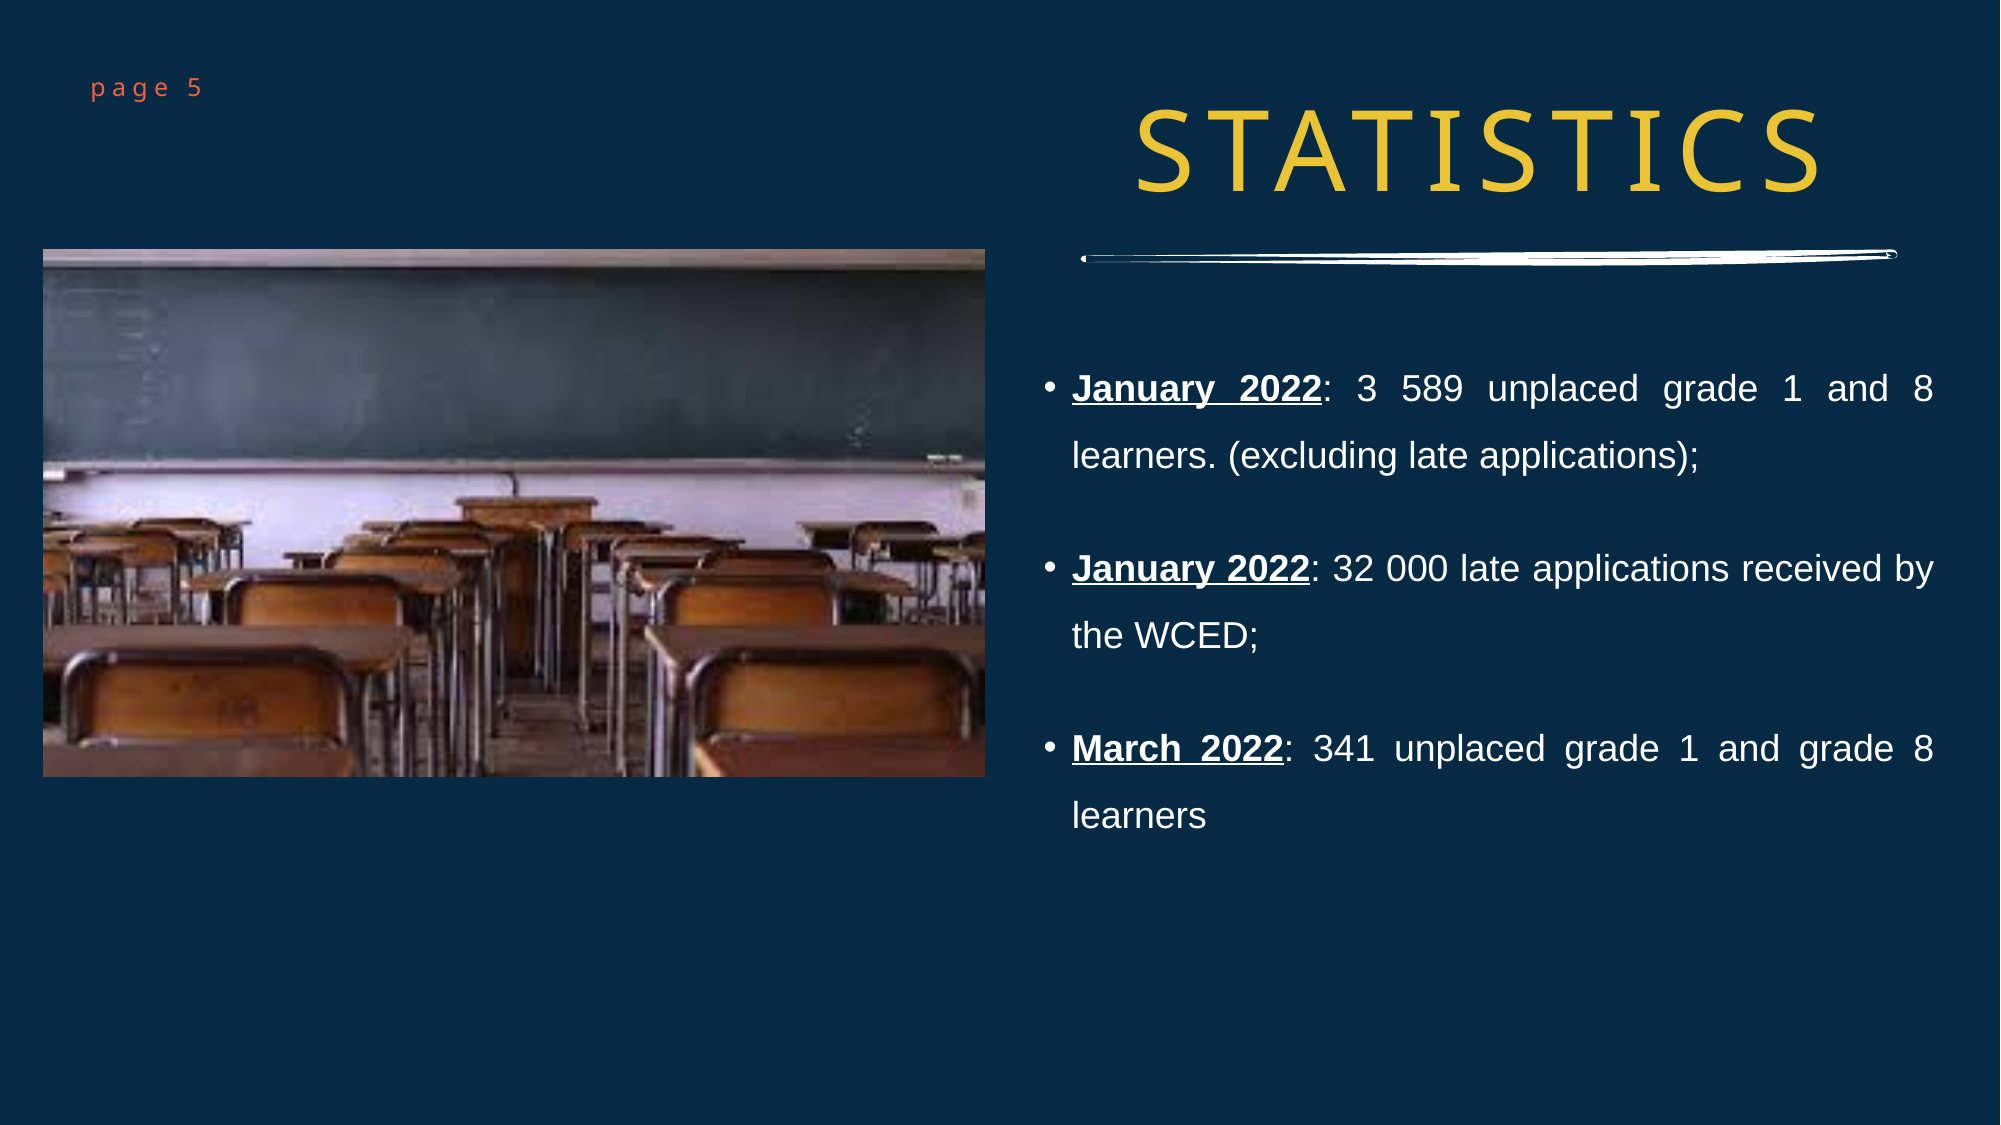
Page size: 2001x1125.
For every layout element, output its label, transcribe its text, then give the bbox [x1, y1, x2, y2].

text_box [1080, 249, 1898, 266]
text_box January 2022: 3 589 unplaced grade 1 and 8 learners. (excluding late applications); January 2022: 32 000 late applications received by the WCED; March 2022: 341 unplaced grade 1 and grade 8 learners [1028, 333, 1949, 912]
text_box STATISTICS [999, 71, 1958, 215]
picture [43, 249, 985, 777]
